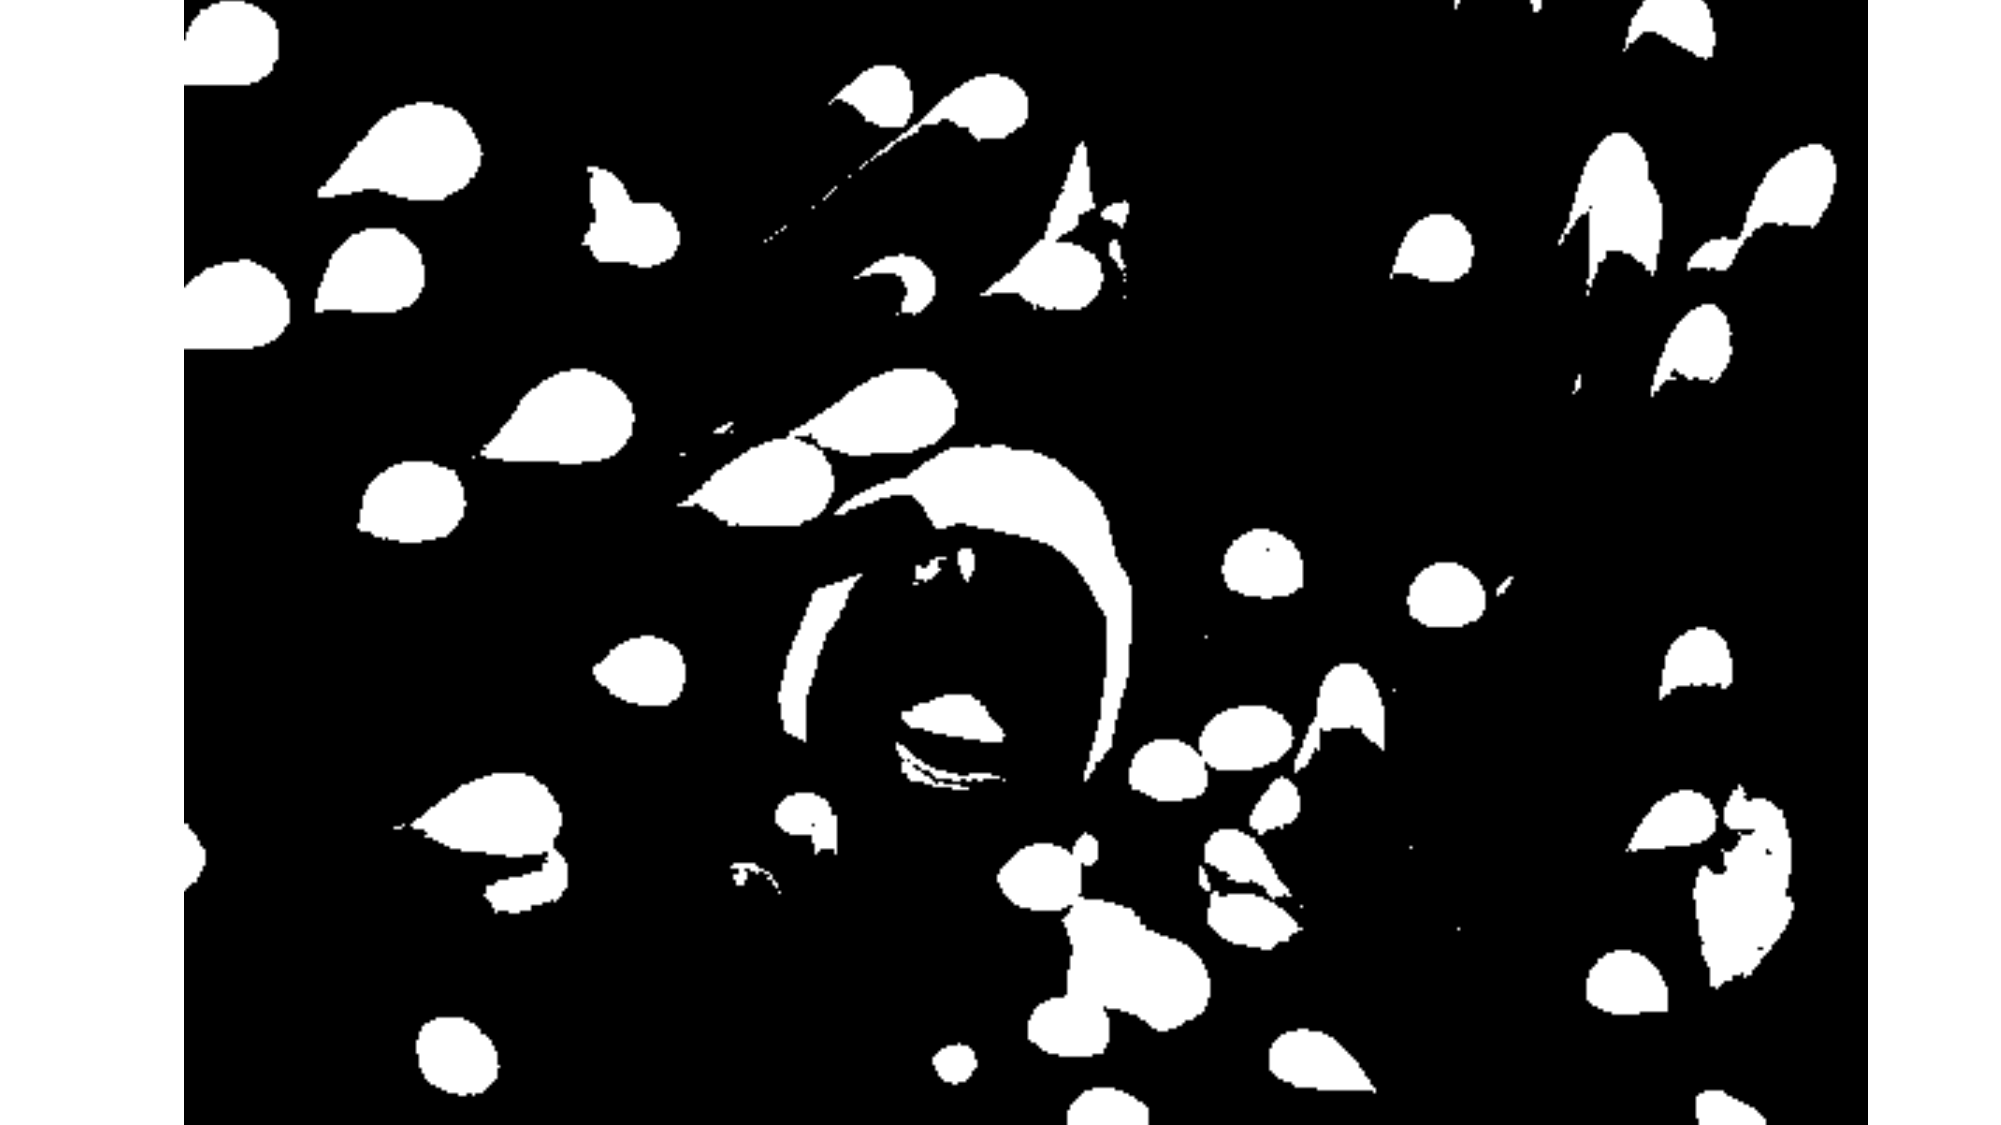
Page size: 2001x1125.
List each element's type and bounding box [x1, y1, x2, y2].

picture [184, 0, 1868, 1125]
